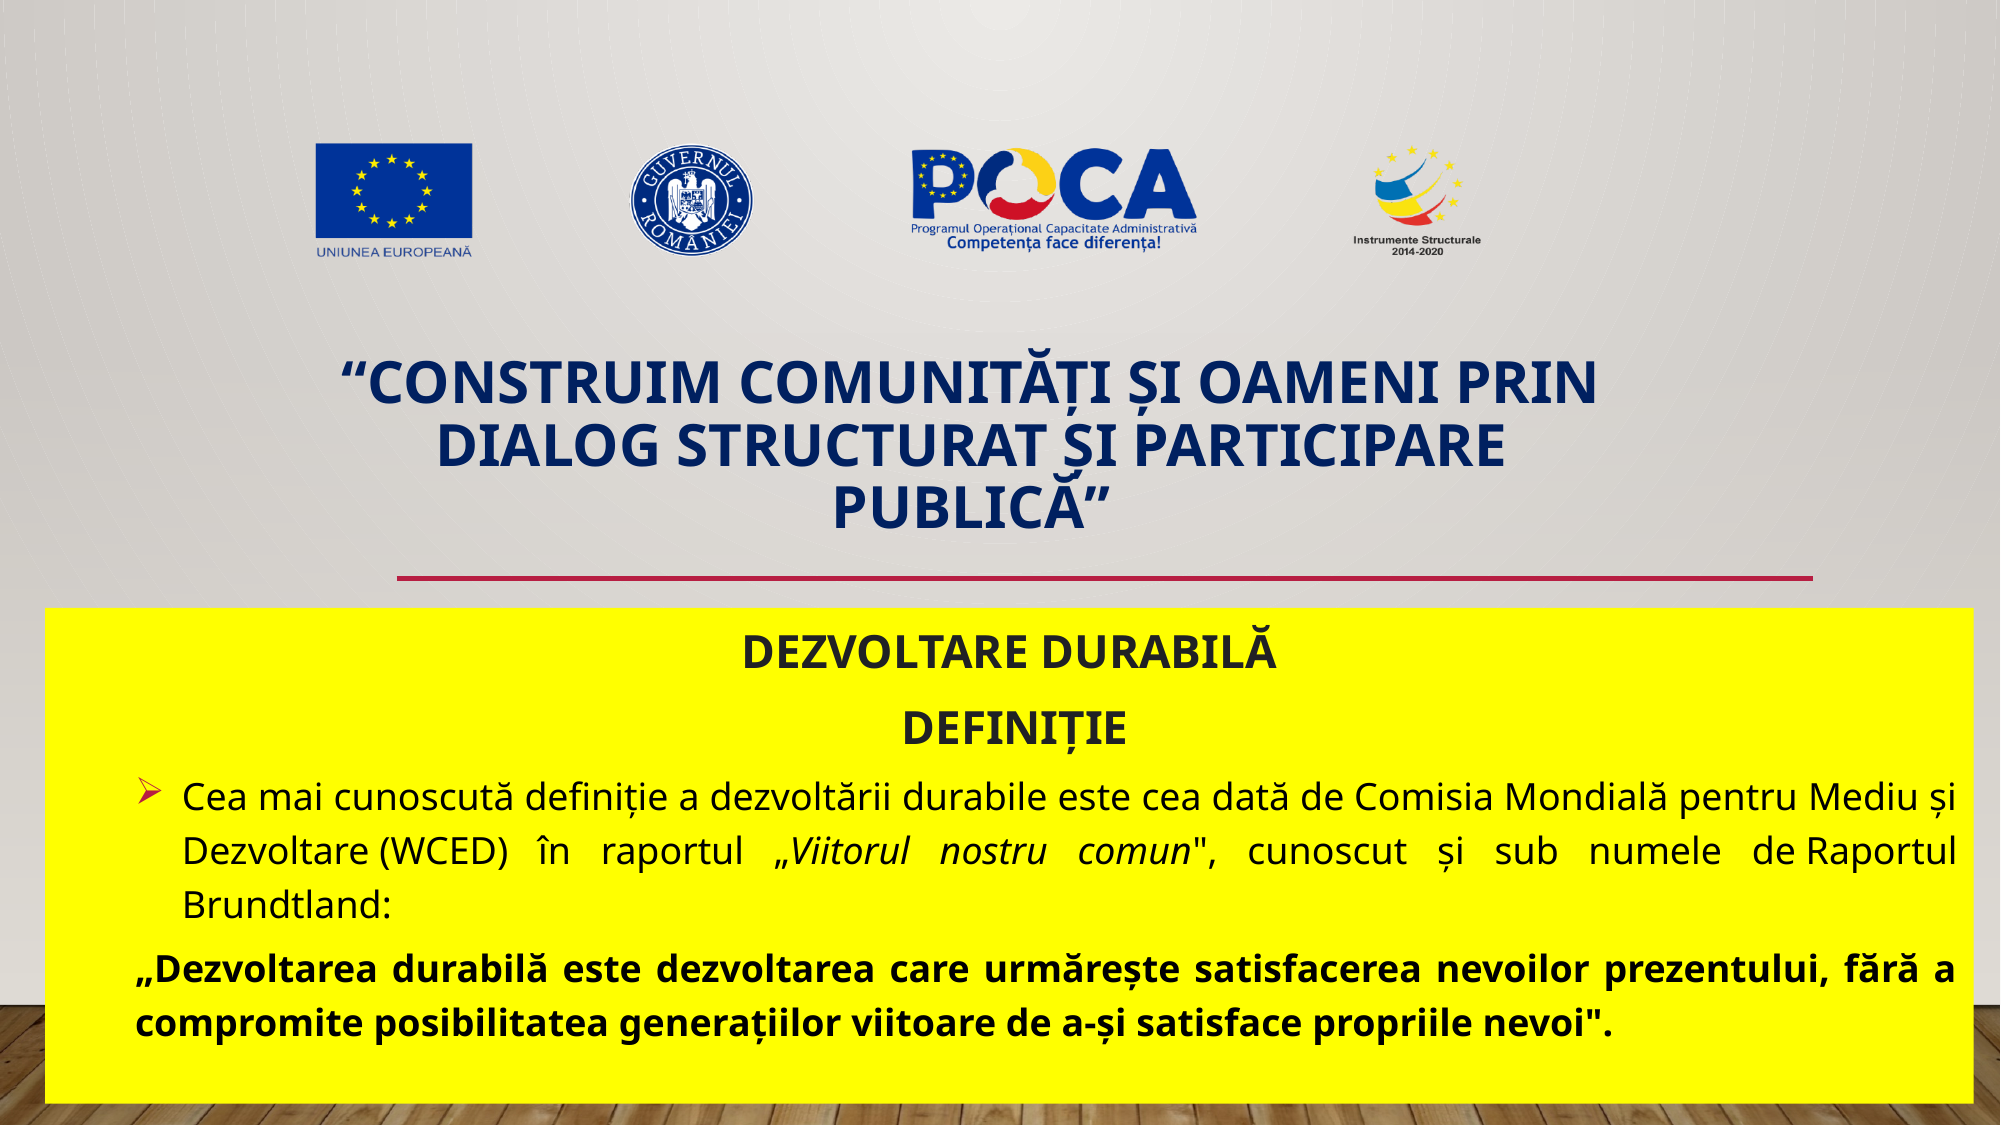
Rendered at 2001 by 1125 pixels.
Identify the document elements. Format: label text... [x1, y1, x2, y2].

picture [314, 143, 1482, 258]
subtitle DEZVOLTARE DURABILĂ DEFINIȚIE Cea mai cunoscută definiție a dezvoltării durabile este cea dată de Comisia Mondială pentru Mediu și Dezvoltare (WCED) în raportul „Viitorul nostru comun", cunoscut și sub numele de Raportul Brundtland: „Dezvoltarea durabilă este dezvoltarea care urmărește satisfacerea nevoilor prezentului, fără a compromite posibilitatea generațiilor viitoare de a-și satisface propriile nevoi". [45, 607, 1974, 1104]
title “CONSTRUIM COMUNITĂȚI ȘI OAMENI PRIN DIALOG STRUCTURAT ȘI PARTICIPARE PUBLICĂ” [293, 332, 1649, 542]
picture [0, 1005, 2000, 1125]
